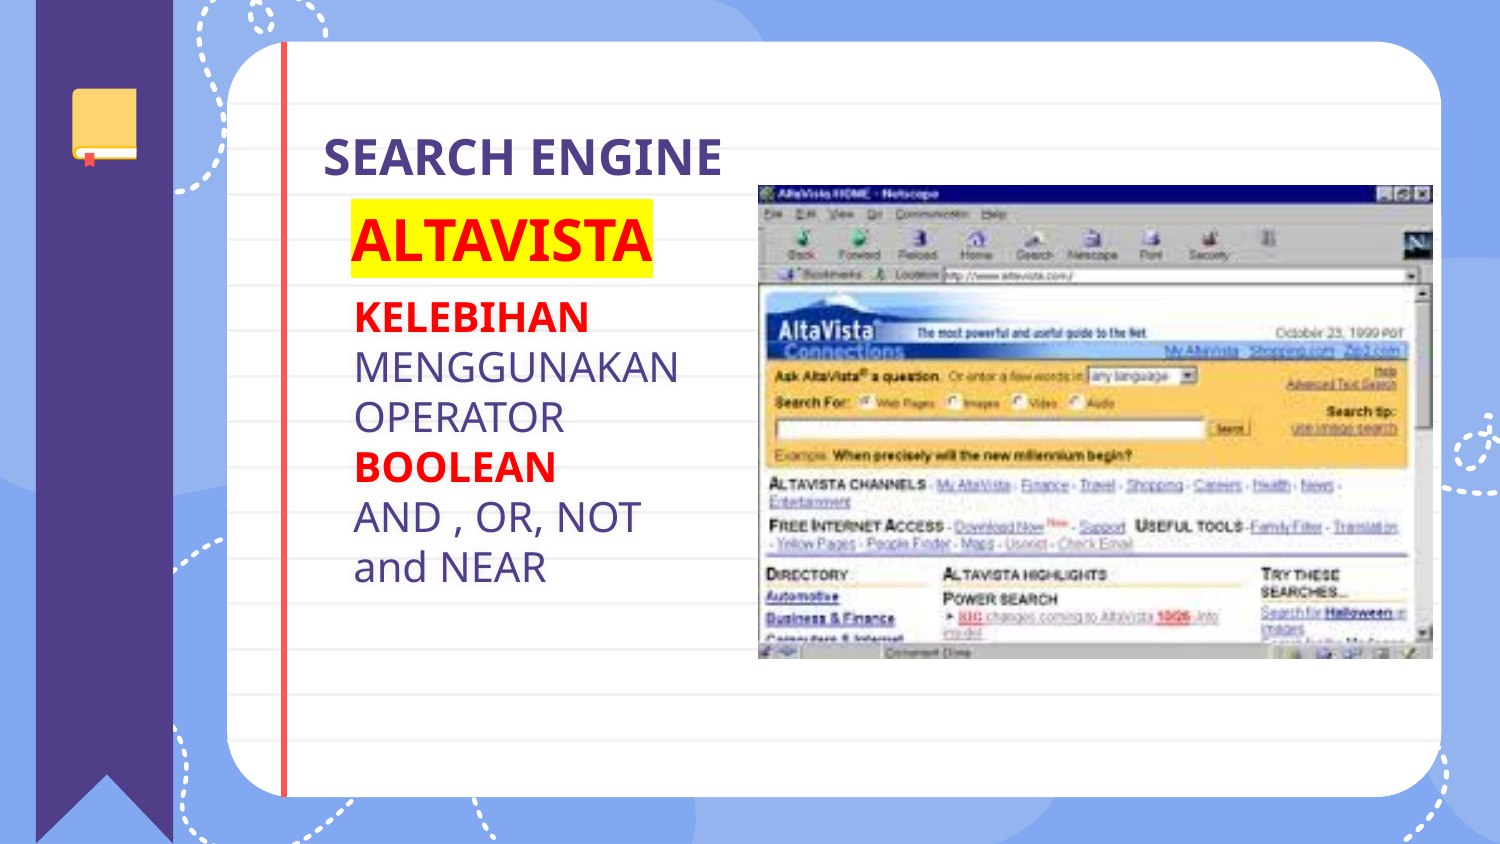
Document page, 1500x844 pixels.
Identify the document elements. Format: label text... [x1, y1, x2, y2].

title SEARCH ENGINE [308, 116, 1383, 195]
picture [757, 184, 1434, 659]
subtitle ALTAVISTA [308, 205, 673, 270]
subtitle KELEBIHAN MENGGUNAKAN OPERATOR BOOLEAN AND , OR, NOT and NEAR [309, 275, 742, 603]
